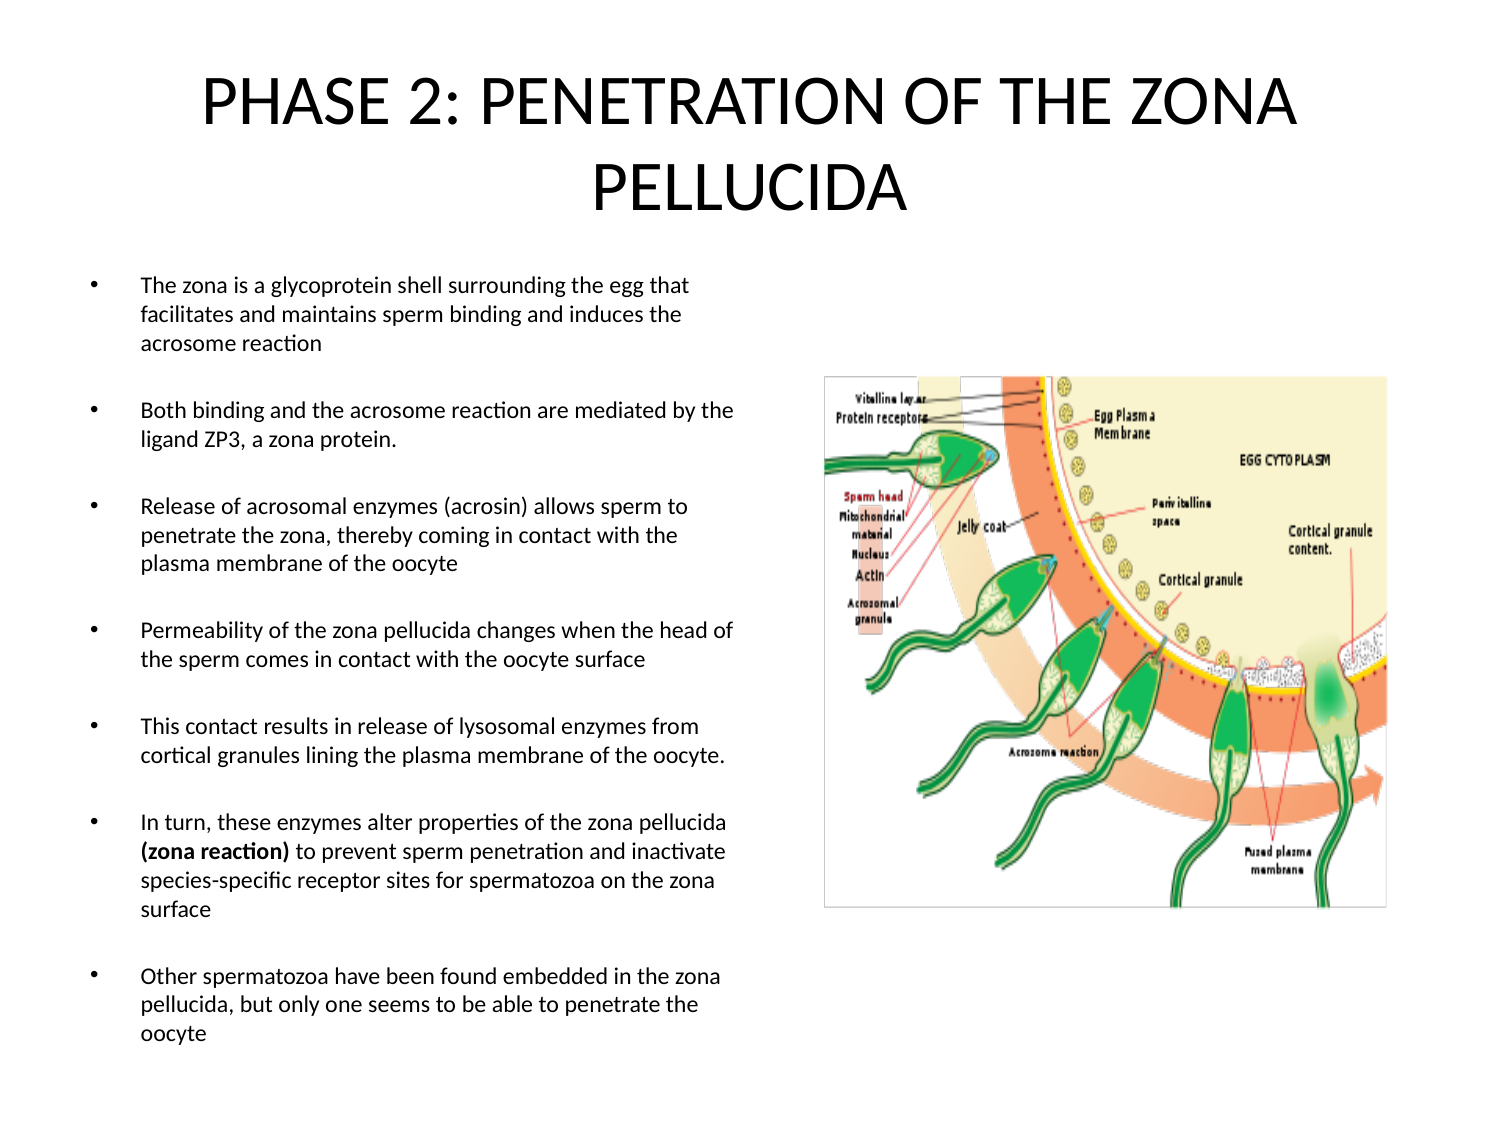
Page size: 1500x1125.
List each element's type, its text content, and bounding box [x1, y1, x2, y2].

title PHASE 2: PENETRATION OF THE ZONA PELLUCIDA [75, 45, 1425, 233]
picture [787, 324, 1413, 951]
list The zona is a glycoprotein shell surrounding the egg that facilitates and maintains sperm binding and induces the acrosome reaction Both binding and the acrosome reaction are mediated by the ligand ZP3, a zona protein. Release of acrosomal enzymes (acrosin) allows sperm to penetrate the zona, thereby coming in contact with the plasma membrane of the oocyte Permeability of the zona pellucida changes when the head of the sperm comes in contact with the oocyte surface This contact results in release of lysosomal enzymes from cortical granules lining the plasma membrane of the oocyte. In turn, these enzymes alter properties of the zona pellucida (zona reaction) to prevent sperm penetration and inactivate species-specific receptor sites for spermatozoa on the zona surface Other spermatozoa have been found embedded in the zona pellucida, but only one seems to be able to penetrate the oocyte [75, 262, 750, 1075]
